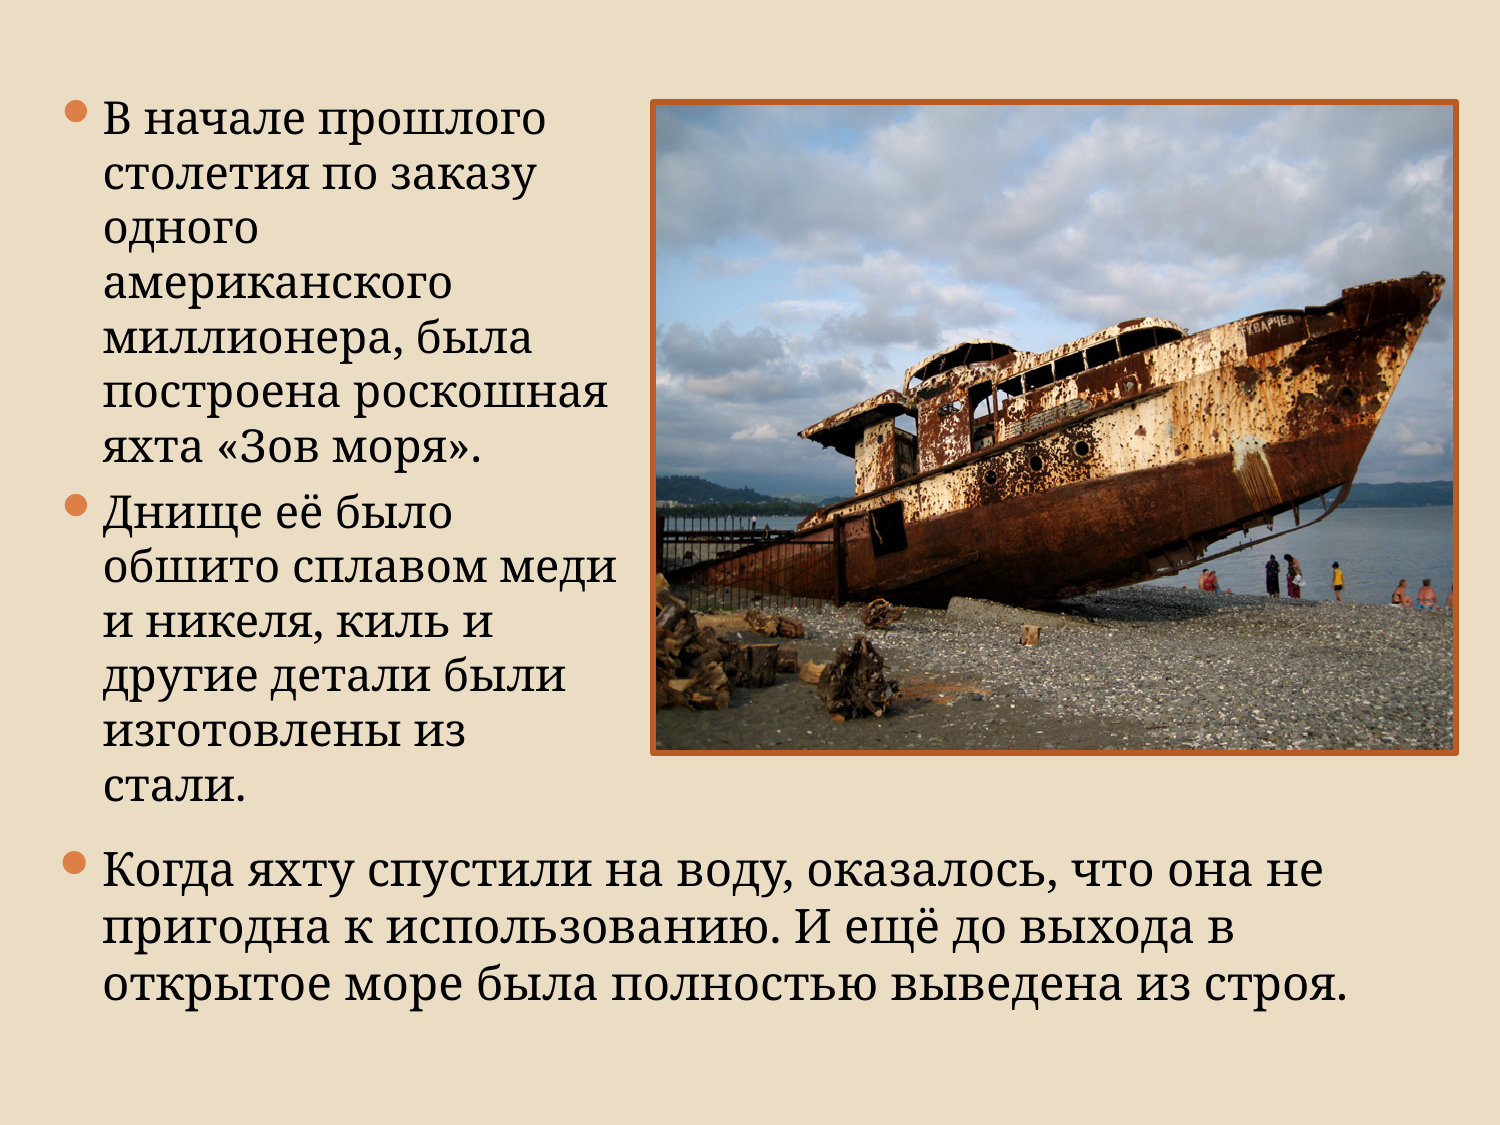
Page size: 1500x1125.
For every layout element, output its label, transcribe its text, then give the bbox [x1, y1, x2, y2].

list Когда яхту спустили на воду, оказалось, что она не пригодна к использованию. И ещё до выхода в открытое море была полностью выведена из строя. [44, 832, 1395, 1067]
picture [656, 105, 1453, 750]
text_box В начале прошлого столетия по заказу одного американского миллионера, была построена роскошная яхта «Зов моря». Днище её было обшито сплавом меди и никеля, киль и другие детали были изготовлены из стали. [46, 82, 633, 856]
